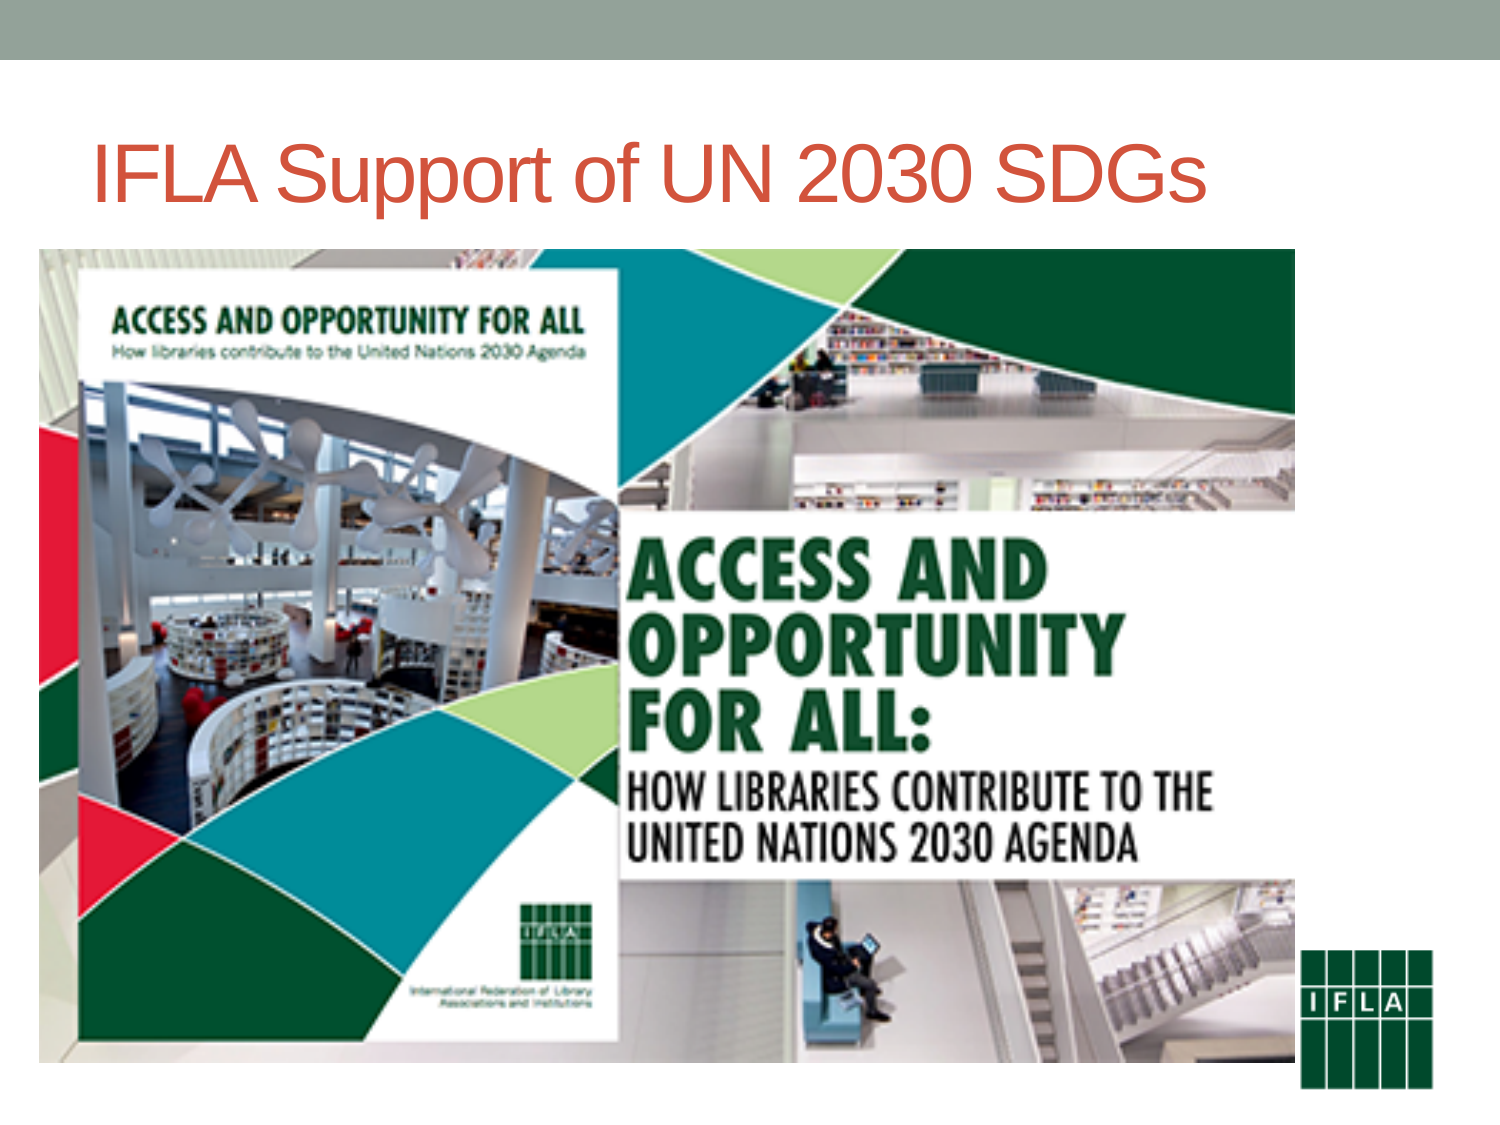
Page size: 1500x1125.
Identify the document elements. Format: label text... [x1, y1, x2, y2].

picture [1299, 949, 1435, 1091]
title IFLA Support of UN 2030 SDGs [75, 87, 1425, 250]
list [39, 249, 1295, 1063]
